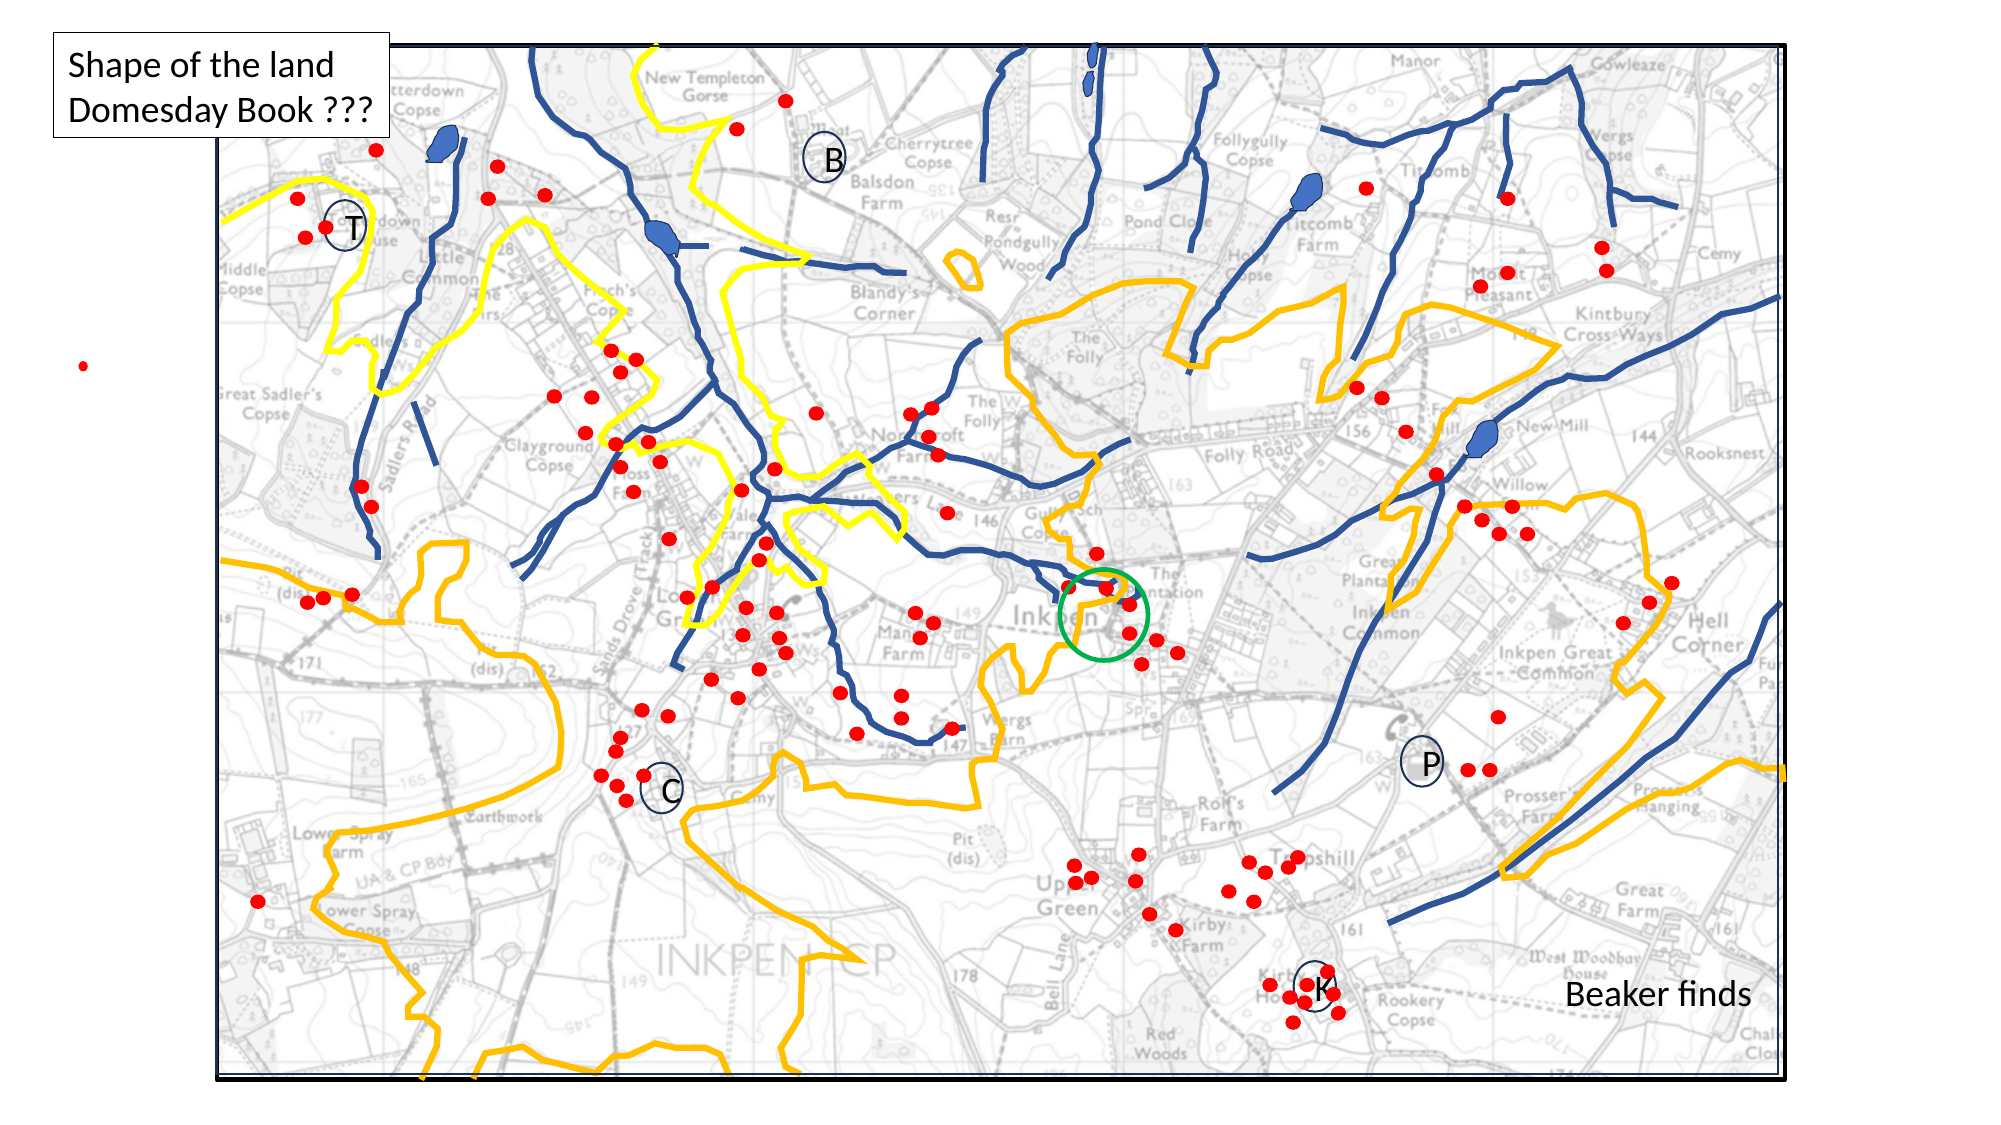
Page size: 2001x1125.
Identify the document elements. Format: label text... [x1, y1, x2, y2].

picture [857, 47, 1783, 1078]
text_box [220, 1030, 857, 1080]
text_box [352, 44, 1782, 924]
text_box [78, 93, 1680, 1030]
picture [219, 47, 352, 93]
text_box Shape of the land Domesday Book ??? [53, 32, 390, 138]
text_box [215, 1030, 219, 1075]
